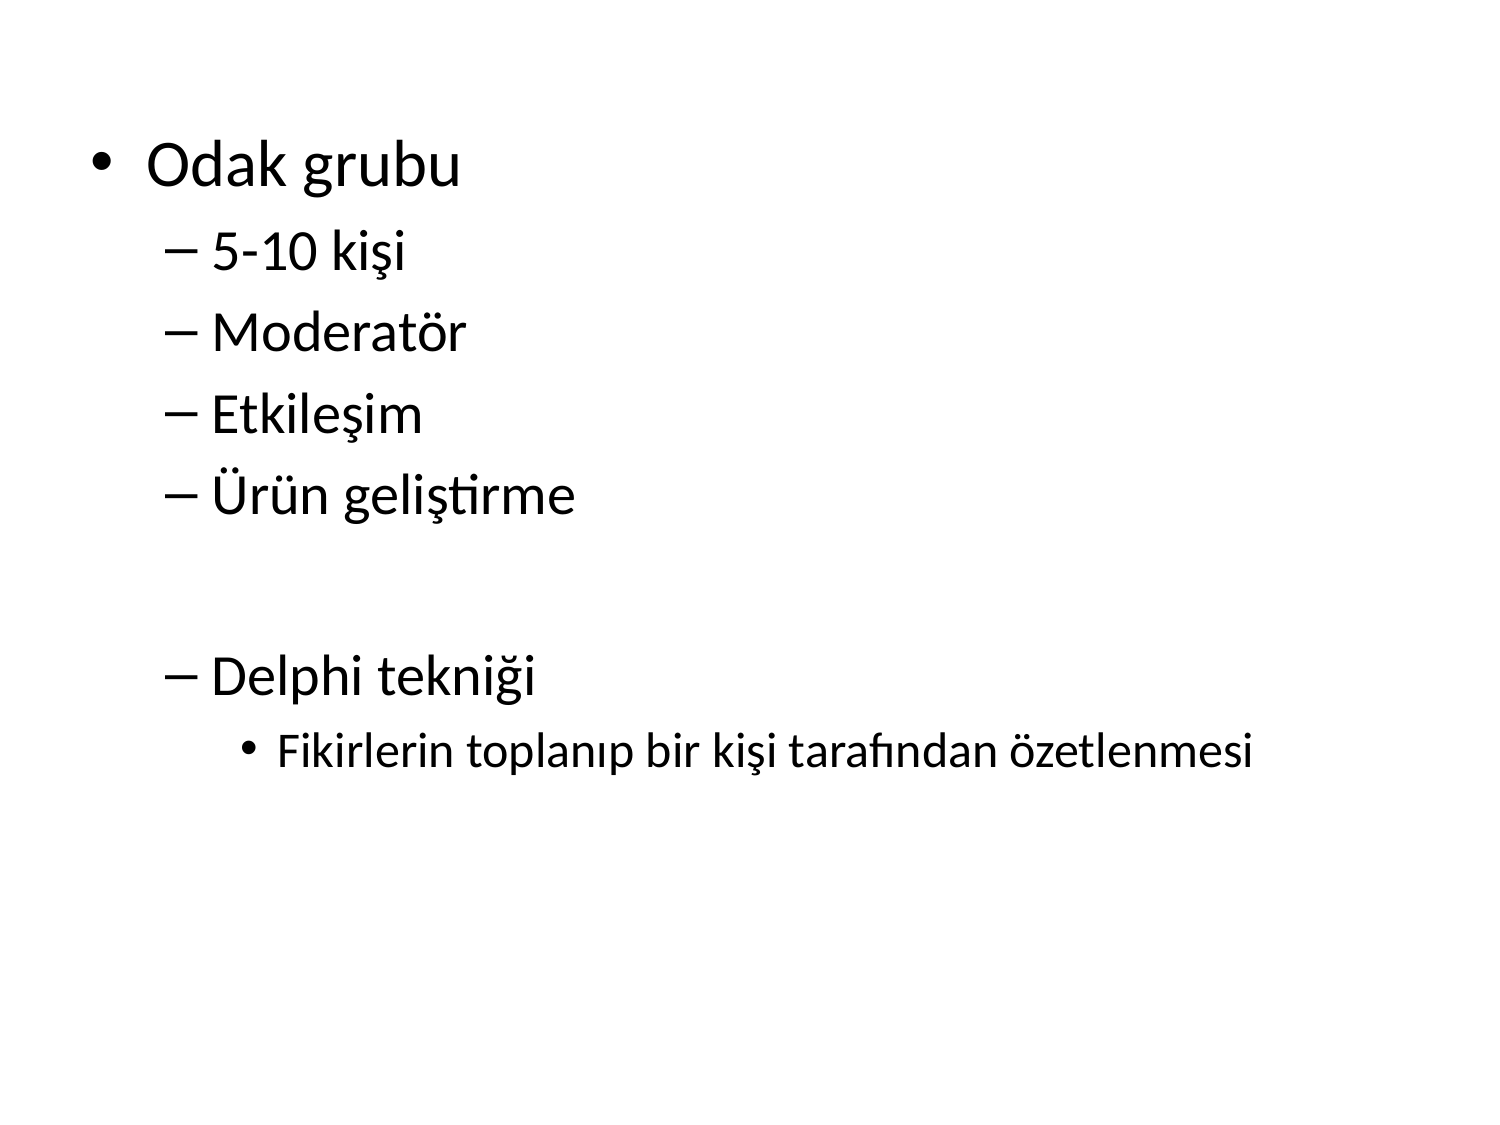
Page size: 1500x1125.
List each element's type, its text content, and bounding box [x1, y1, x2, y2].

list Odak grubu 5-10 kişi Moderatör Etkileşim Ürün geliştirme Delphi tekniği Fikirlerin toplanıp bir kişi tarafından özetlenmesi [75, 112, 1425, 1005]
